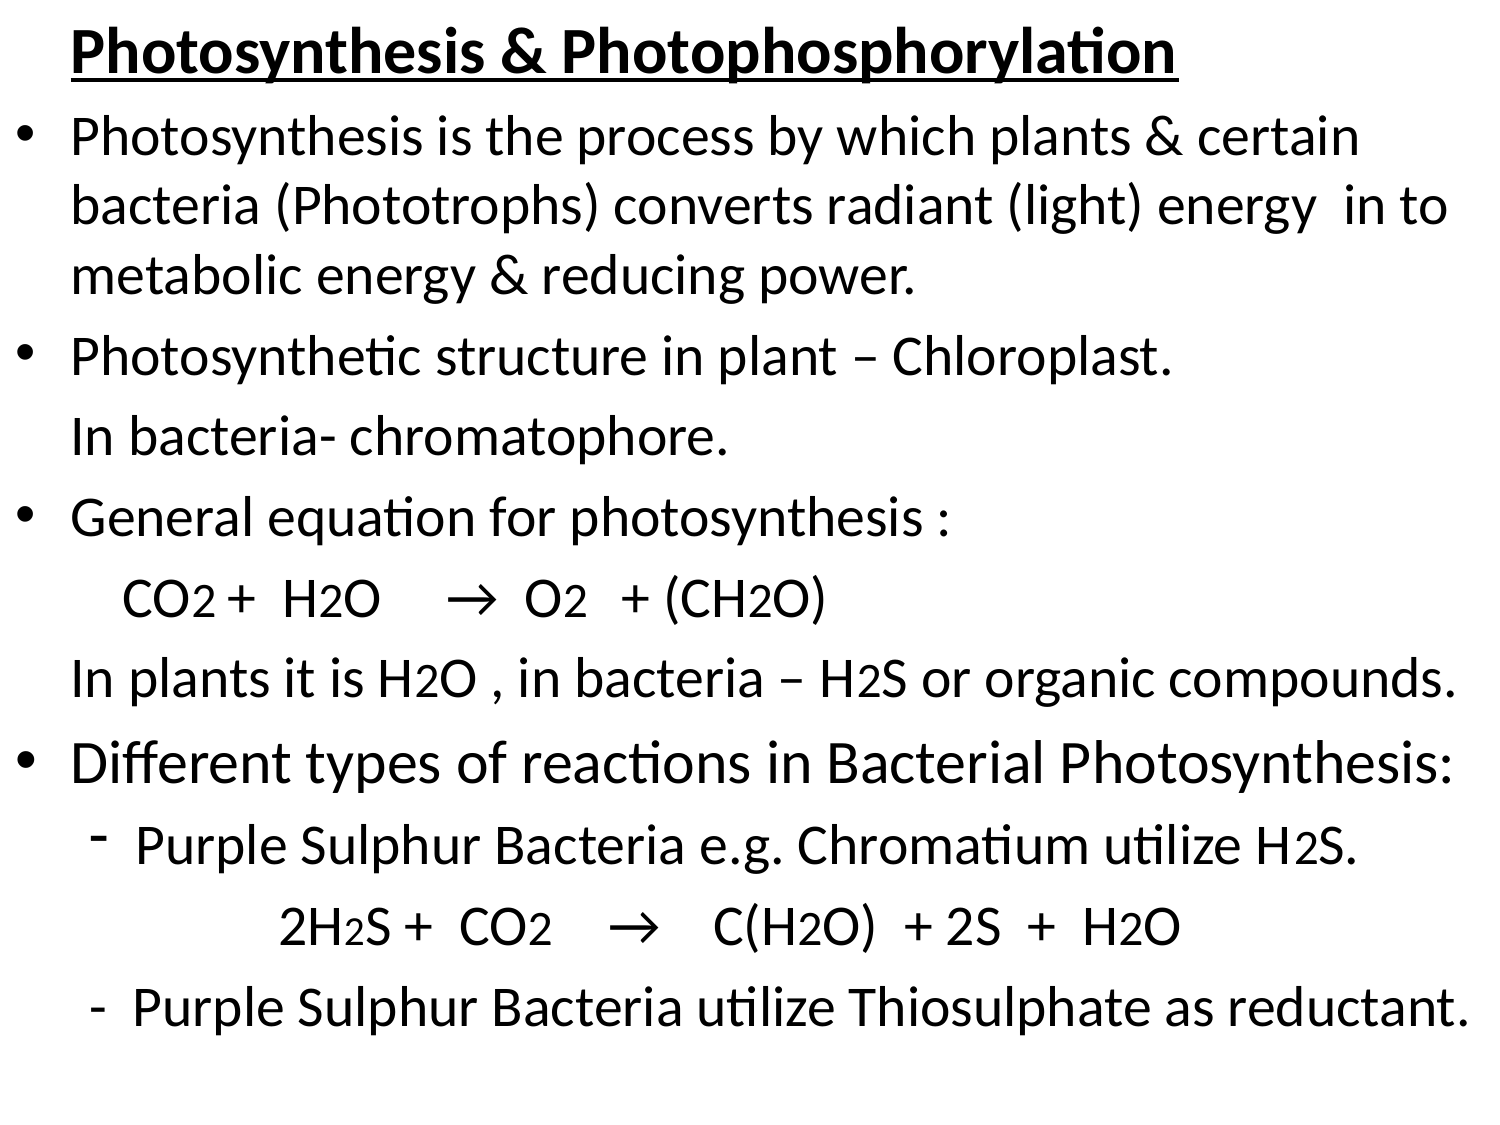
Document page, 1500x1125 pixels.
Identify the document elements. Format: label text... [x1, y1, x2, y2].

list Photosynthesis & Photophosphorylation Photosynthesis is the process by which plants & certain bacteria (Phototrophs) converts radiant (light) energy in to metabolic energy & reducing power. Photosynthetic structure in plant – Chloroplast. In bacteria- chromatophore. General equation for photosynthesis : CO2 + H2O → O2 + (CH2O) In plants it is H2O , in bacteria – H2S or organic compounds. Different types of reactions in Bacterial Photosynthesis: Purple Sulphur Bacteria e.g. Chromatium utilize H2S. 2H2S + CO2 → C(H2O) + 2S + H2O - Purple Sulphur Bacteria utilize Thiosulphate as reductant. [0, 0, 1500, 1125]
